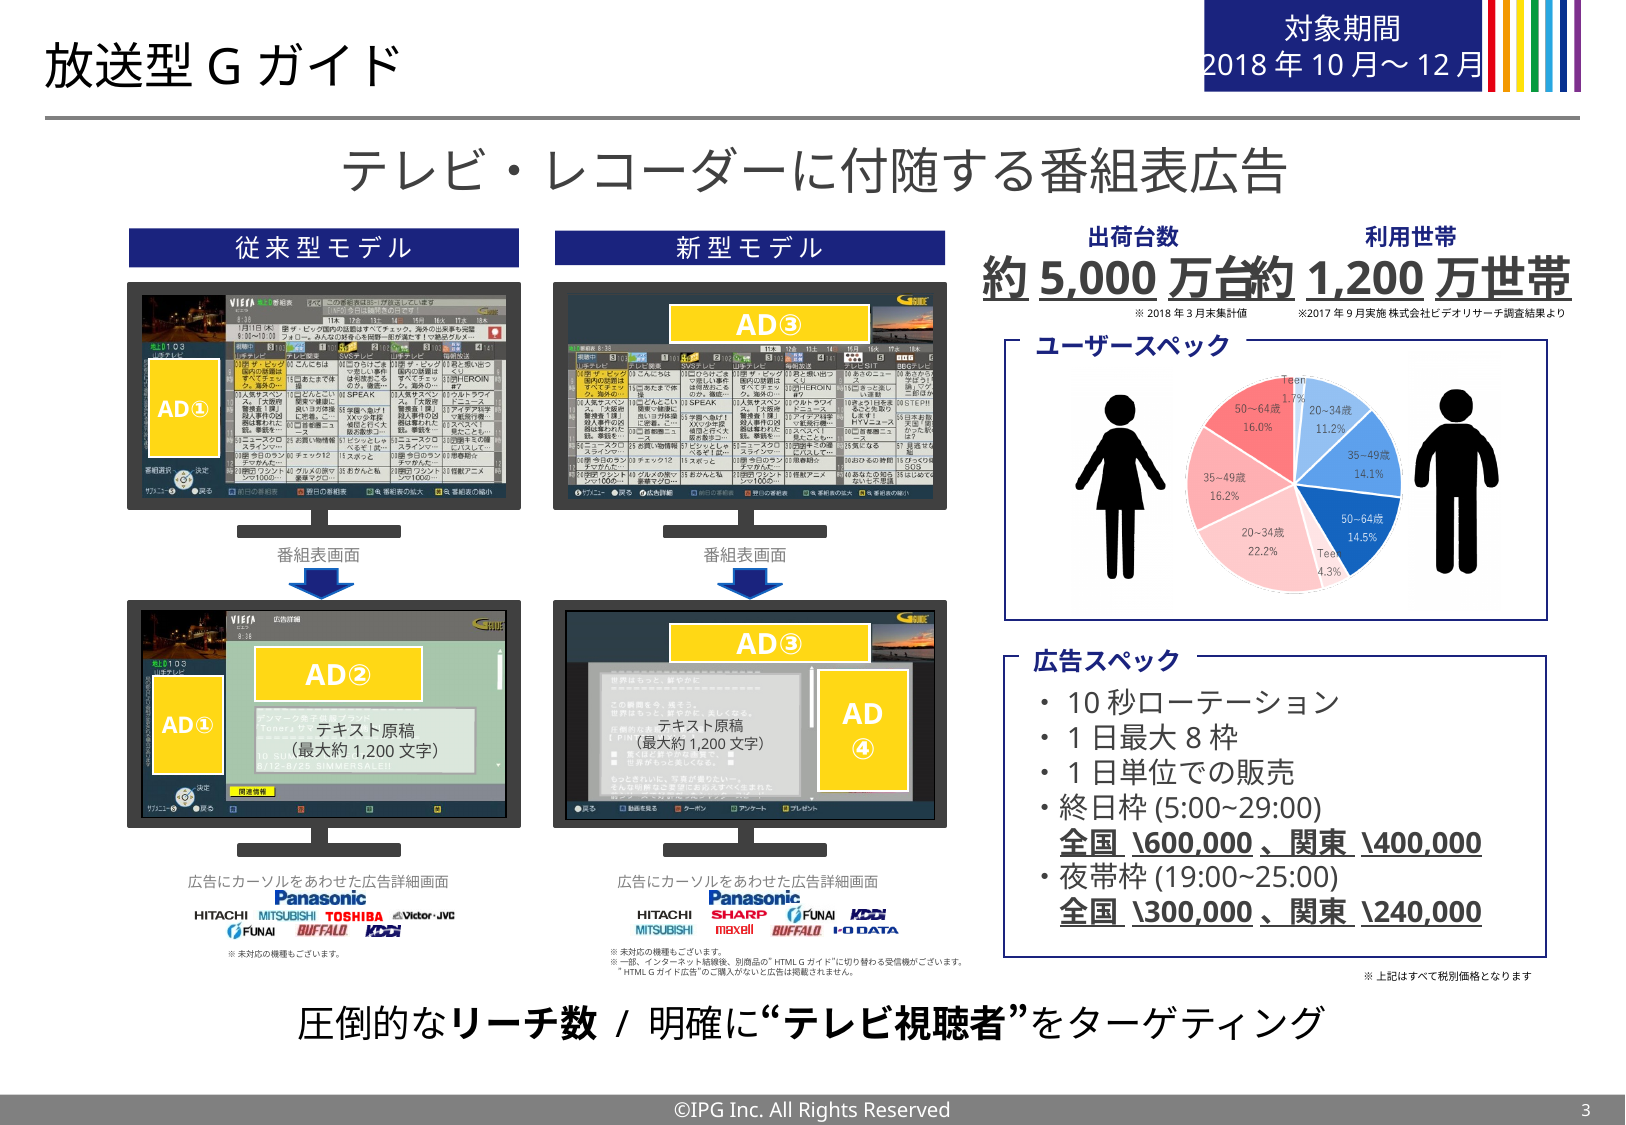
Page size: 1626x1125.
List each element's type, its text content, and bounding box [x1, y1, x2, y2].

footer ©IPG Inc. All Rights Reserved [626, 1098, 999, 1121]
picture [833, 926, 899, 934]
text_box [1004, 339, 1548, 621]
text_box 対象期間 2018年10月～12月 [1204, 0, 1483, 92]
text_box ※2018年3月末集計値 [1014, 300, 1263, 328]
text_box 利用世帯 [1350, 215, 1473, 258]
text_box [1003, 655, 1547, 958]
text_box 圧倒的なリーチ数 / 明確に“テレビ視聴者”をターゲティング [120, 1005, 1505, 1057]
text_box ※2017年9月実施 株式会社ビデオリサーチ調査結果より [1283, 300, 1582, 328]
title 放送型Gガイド [44, 41, 1204, 92]
slide_number 3 [1565, 1095, 1607, 1125]
text_box 広告スペック [1019, 638, 1197, 683]
text_box ※未対応の機種もございます。 ※一部、インターネット結線後、別商品の”HTML Gガイド”に切り替わる受信機がございます。 ”HTML Gガイド広告”のご購入がないと広告は掲載されません。 [594, 939, 1024, 985]
text_box 出荷台数 [1011, 214, 1256, 257]
picture [1488, 0, 1581, 92]
picture [770, 925, 825, 937]
picture [1071, 347, 1508, 620]
text_box テレビ・レコーダーに付随する番組表広告 [324, 132, 1305, 208]
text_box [625, 890, 886, 936]
text_box ・10秒ローテーション ・1日最大8枠 ・1日単位での販売 ・終日枠(5:00~29:00) 全国 \600,000、関東 \400,000 ・夜帯枠(19:00~25:00) 全国 \300,000、関東 \240,000 [1015, 676, 1497, 937]
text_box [182, 890, 457, 940]
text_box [129, 228, 946, 899]
text_box ユーザースペック [1020, 328, 1247, 368]
text_box 約5,000万台 [967, 241, 1235, 311]
text_box ※上記はすべて税別価格となります [1348, 962, 1548, 990]
text_box ※未対応の機種もございます。 [212, 942, 360, 967]
text_box 約1,200万世帯 [1235, 241, 1588, 311]
